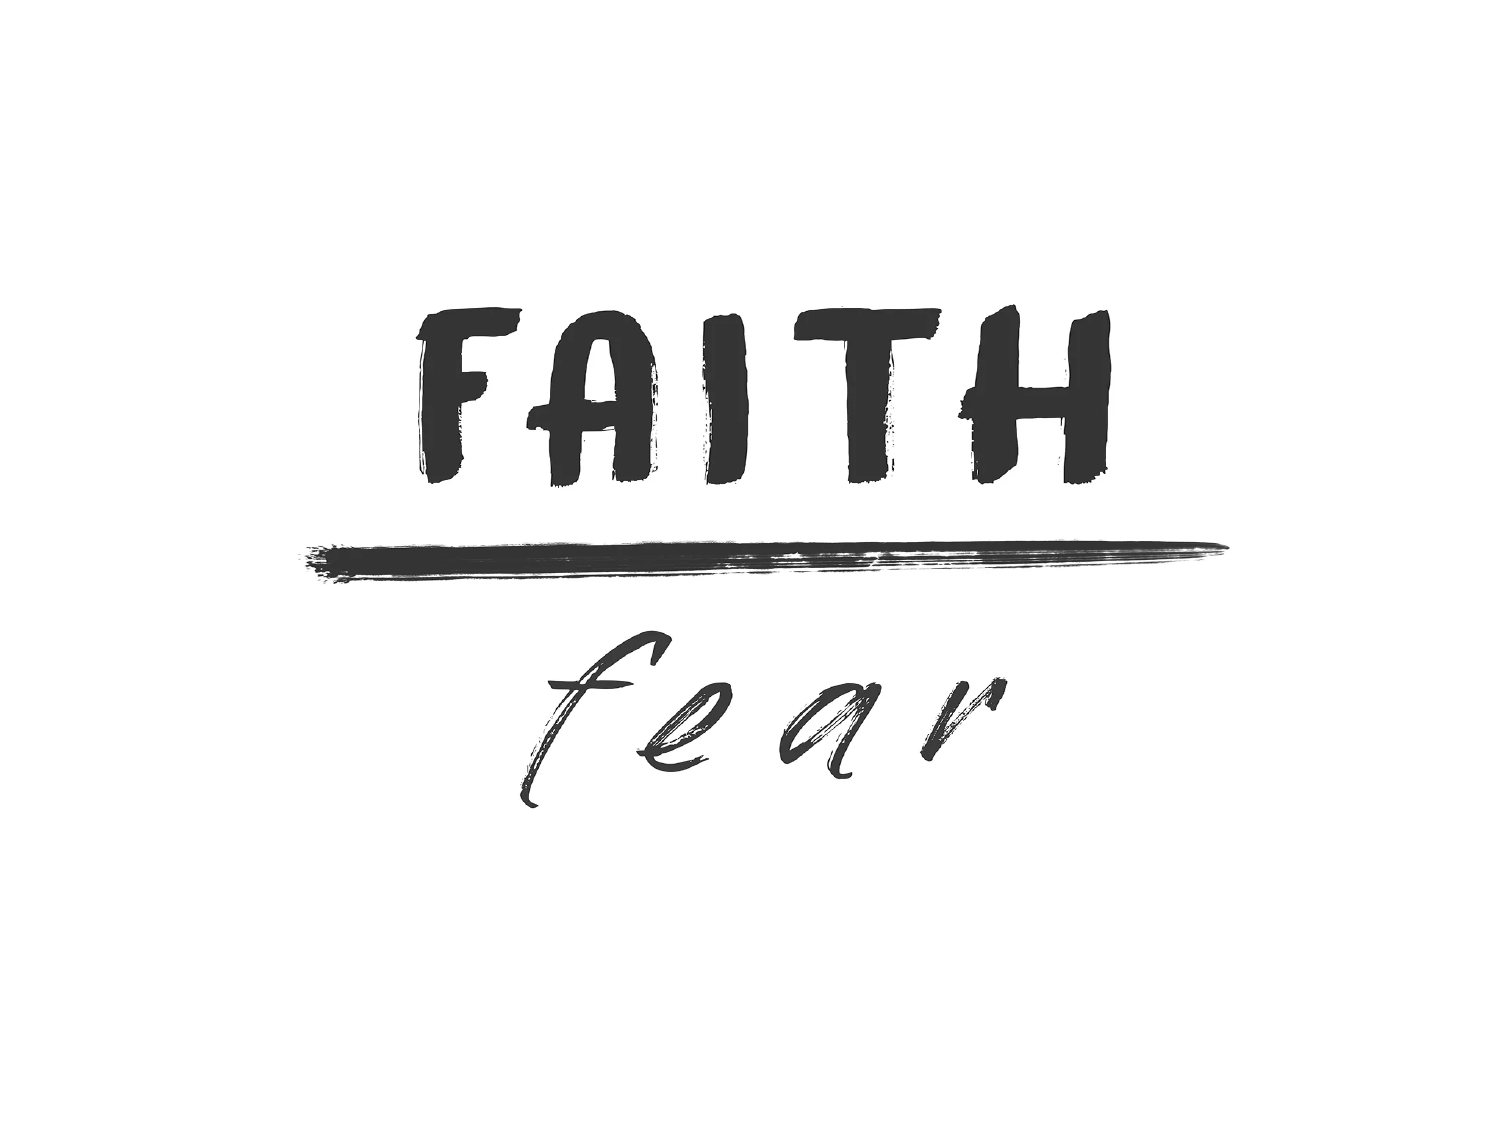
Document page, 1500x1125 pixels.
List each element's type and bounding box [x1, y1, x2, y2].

picture [162, 0, 1338, 1125]
